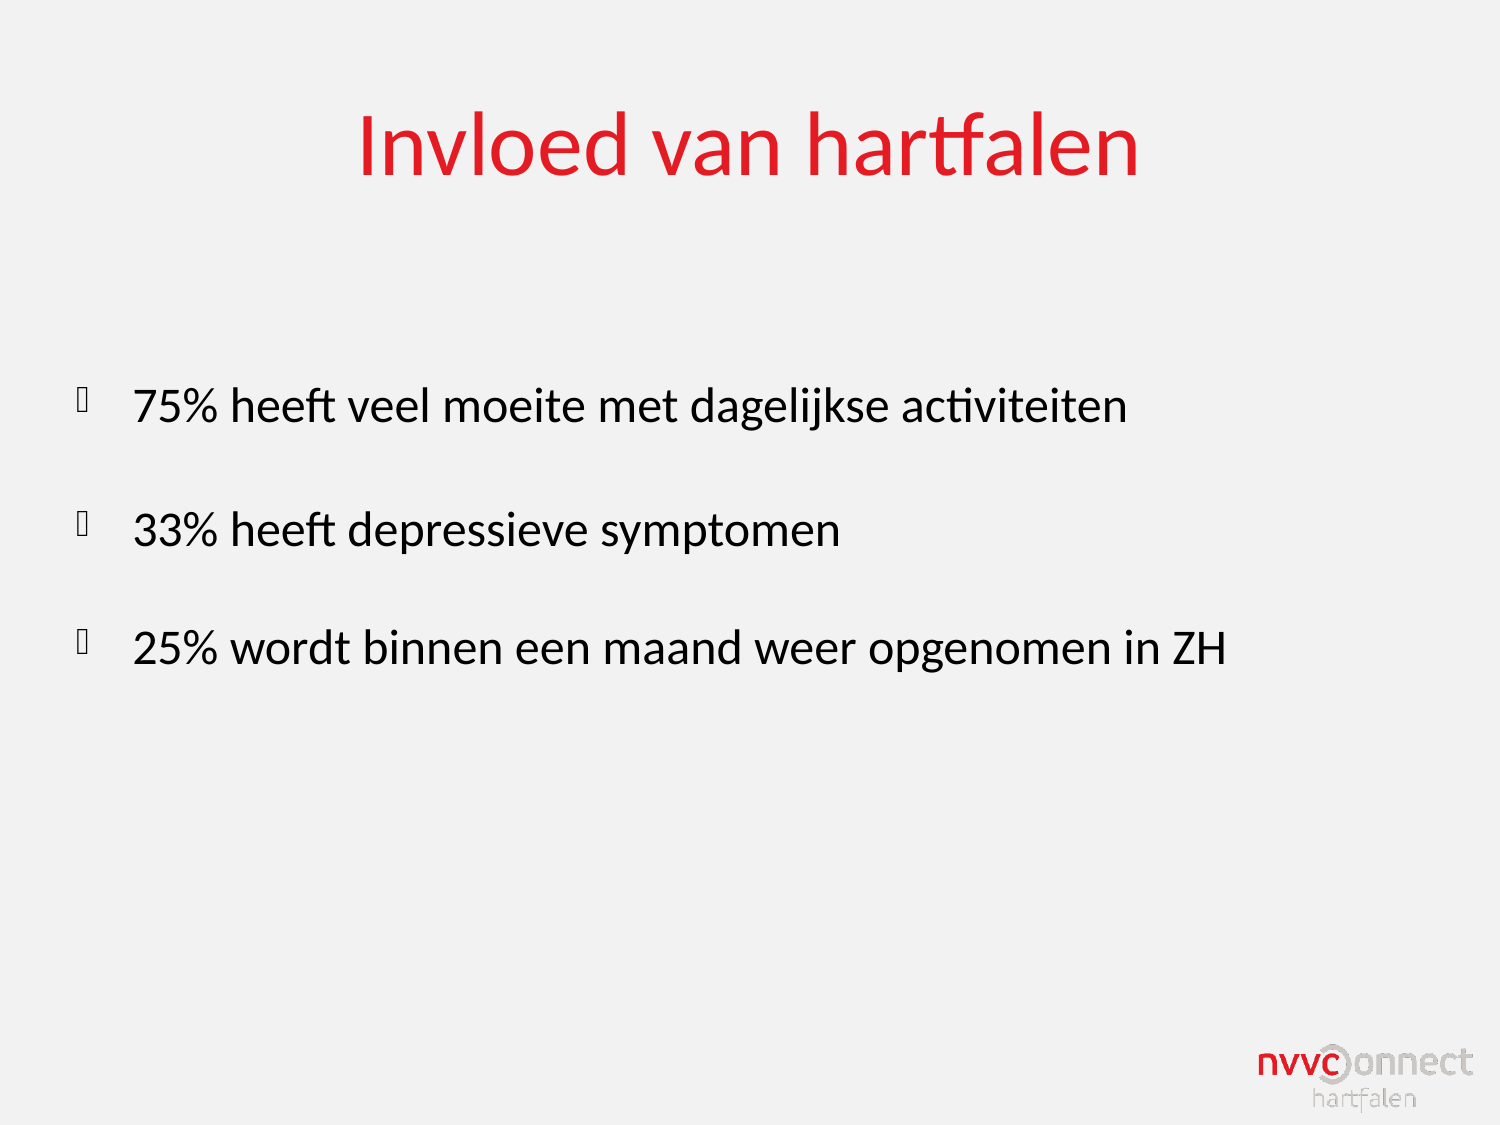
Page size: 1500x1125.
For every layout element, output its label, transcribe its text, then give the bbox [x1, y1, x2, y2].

picture [1232, 1022, 1496, 1125]
list 75% heeft veel moeite met dagelijkse activiteiten 33% heeft depressieve symptomen 25% wordt binnen een maand weer opgenomen in ZH [60, 371, 1411, 786]
title Invloed van hartfalen [75, 45, 1425, 233]
